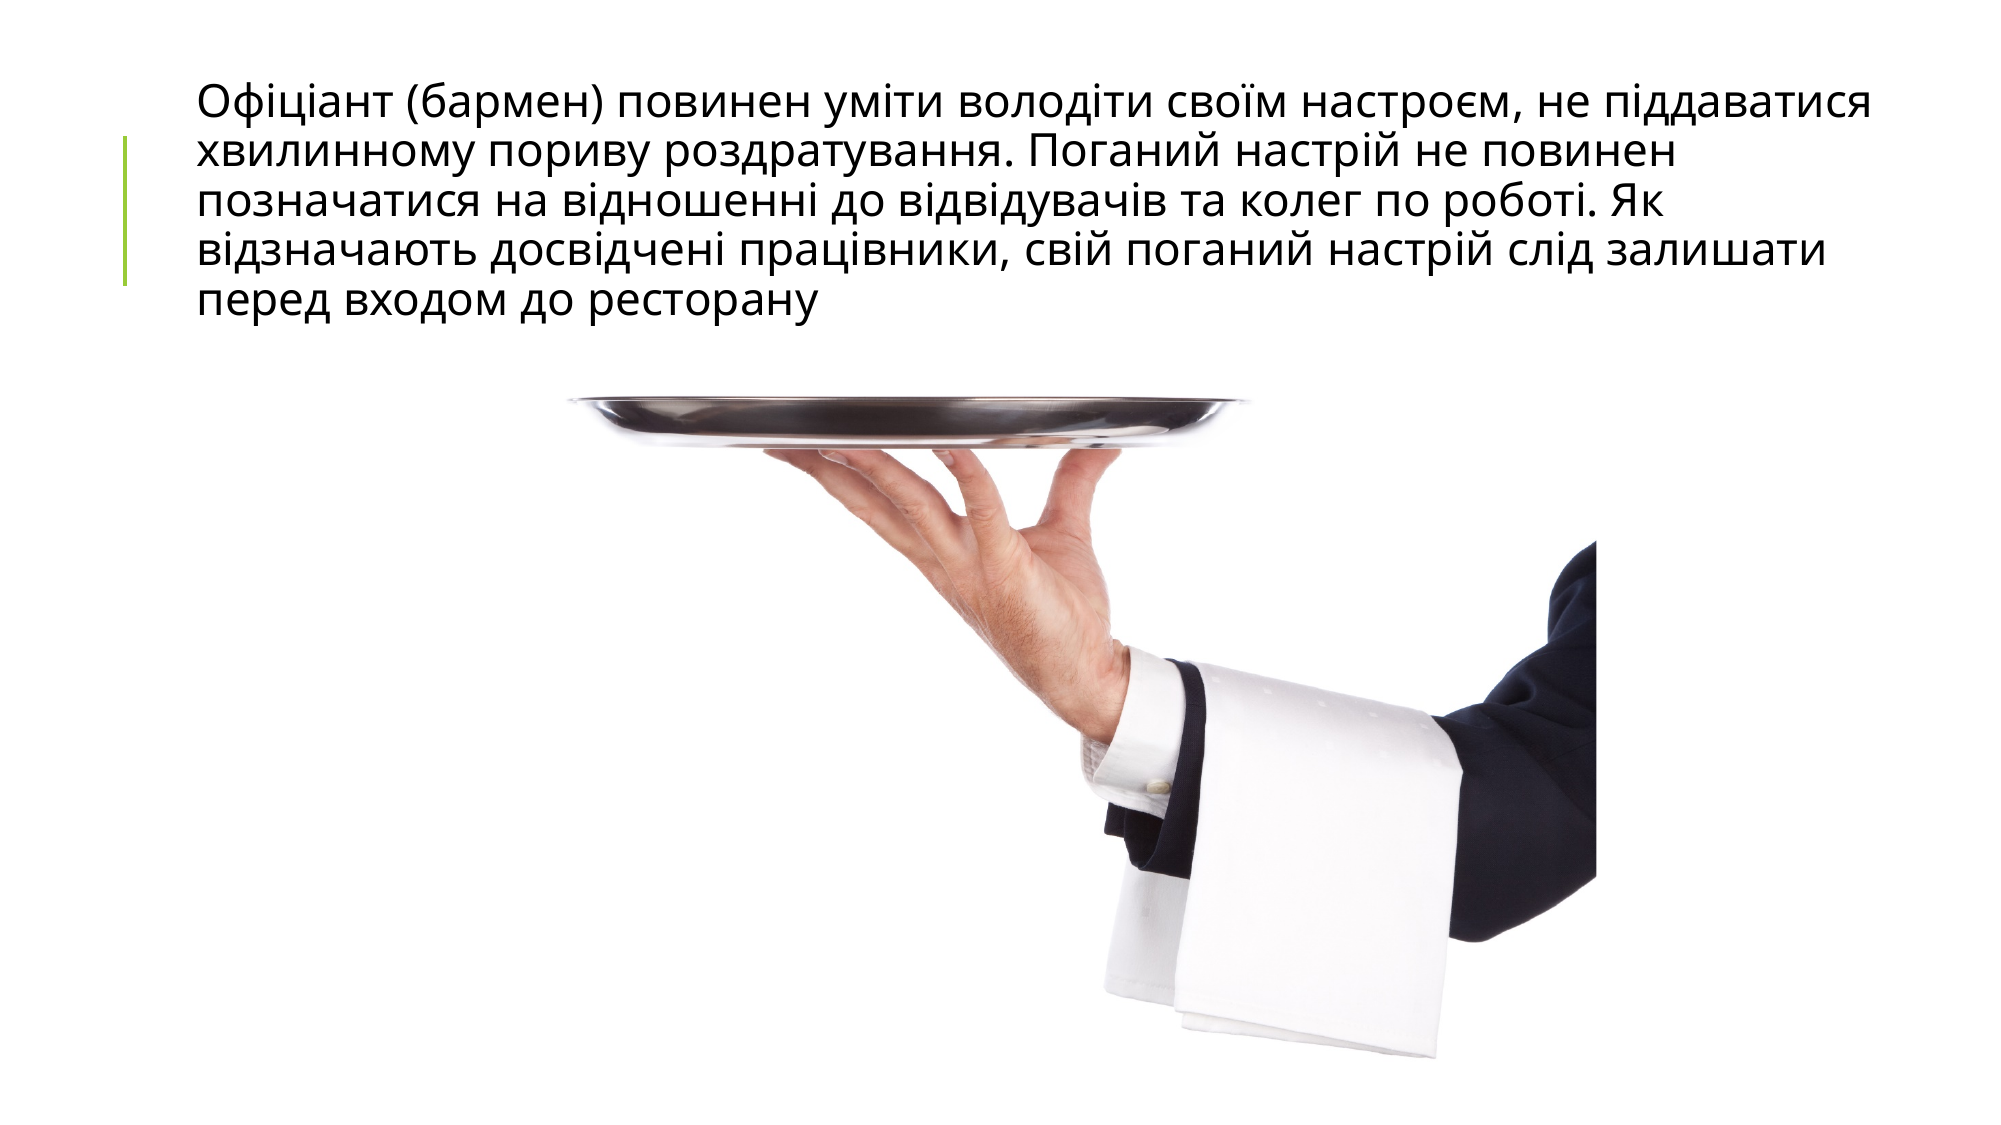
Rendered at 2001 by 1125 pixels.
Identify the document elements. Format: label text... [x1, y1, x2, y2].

list Офіціант (бармен) повинен уміти володіти своїм настроєм, не піддаватися хвилинному пориву роздратування. Поганий настрій не повинен позначатися на відношенні до відвідувачів та колег по роботі. Як відзначають досвідчені працівники, свій поганий настрій слід залишати перед входом до ресторану [173, 70, 1934, 731]
picture [551, 362, 1597, 1075]
